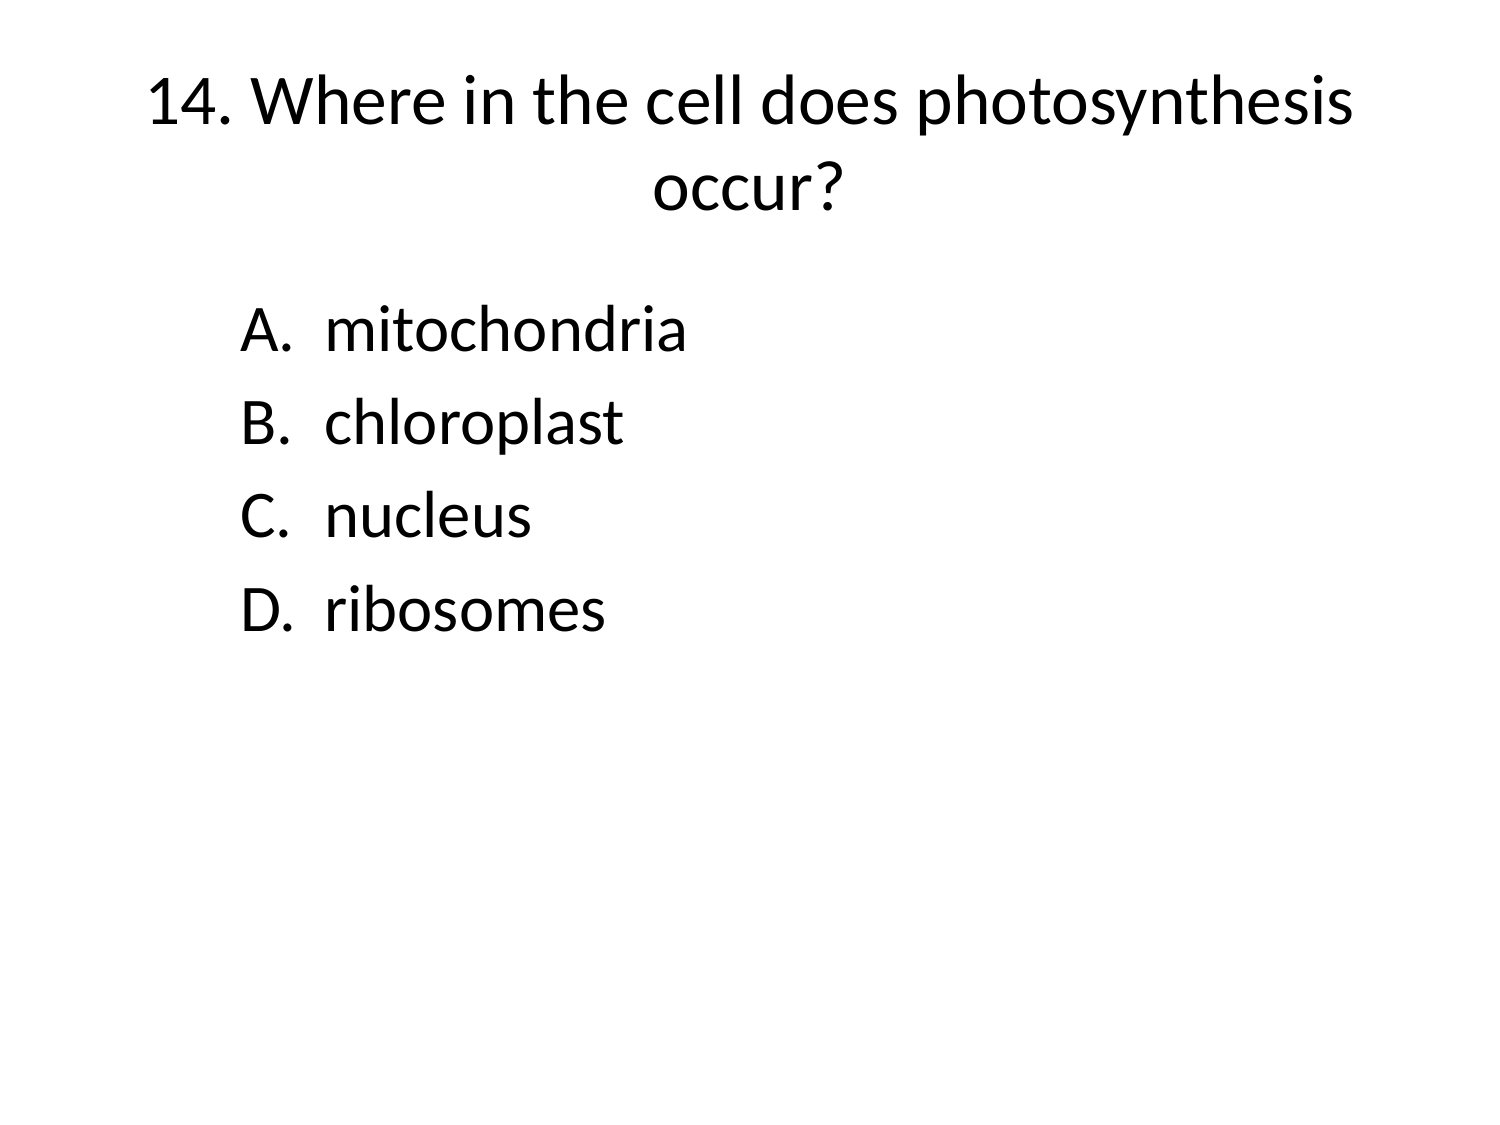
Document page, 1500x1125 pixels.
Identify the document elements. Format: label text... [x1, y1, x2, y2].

list mitochondria chloroplast nucleus ribosomes [225, 277, 938, 723]
title 14. Where in the cell does photosynthesis occur? [75, 45, 1425, 233]
